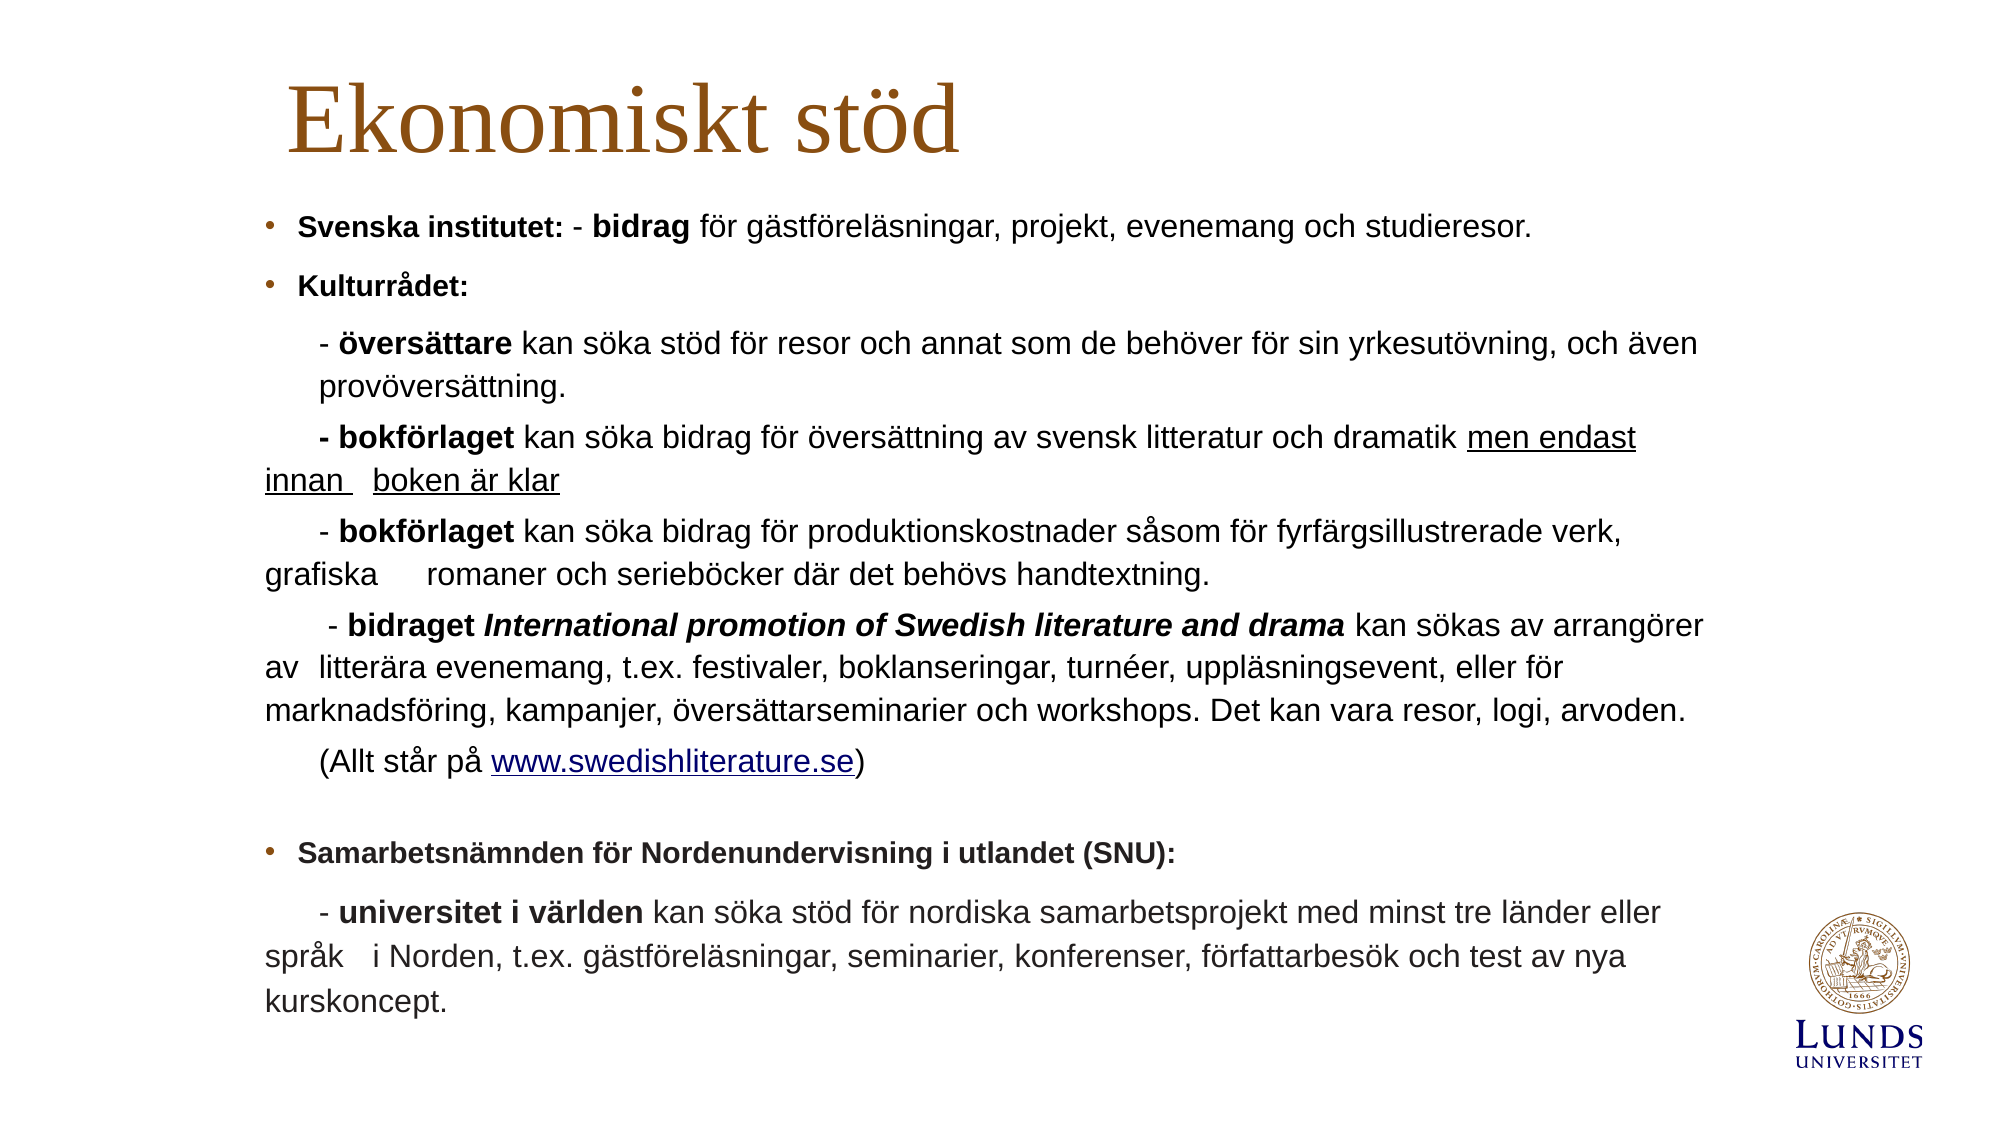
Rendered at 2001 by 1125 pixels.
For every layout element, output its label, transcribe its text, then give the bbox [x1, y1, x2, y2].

list Svenska institutet: - bidrag för gästföreläsningar, projekt, evenemang och studieresor. Kulturrådet: - översättare kan söka stöd för resor och annat som de behöver för sin yrkesutövning, och även provöversättning. - bokförlaget kan söka bidrag för översättning av svensk litteratur och dramatik men endast innan boken är klar - bokförlaget kan söka bidrag för produktionskostnader såsom för fyrfärgsillustrerade verk, grafiska romaner och serieböcker där det behövs handtextning. - bidraget International promotion of Swedish literature and drama kan sökas av arrangörer av litterära evenemang, t.ex. festivaler, boklanseringar, turnéer, uppläsningsevent, eller för marknadsföring, kampanjer, översättarseminarier och workshops. Det kan vara resor, logi, arvoden. (Allt står på www.swedishliterature.se) Samarbetsnämnden för Nordenundervisning i utlandet (SNU): - universitet i världen kan söka stöd för nordiska samarbetsprojekt med minst tre länder eller språk i Norden, t.ex. gästföreläsningar, seminarier, konferenser, författarbesök och test av nya kurskoncept. [264, 200, 1712, 1066]
title Ekonomiskt stöd [286, 59, 1713, 222]
